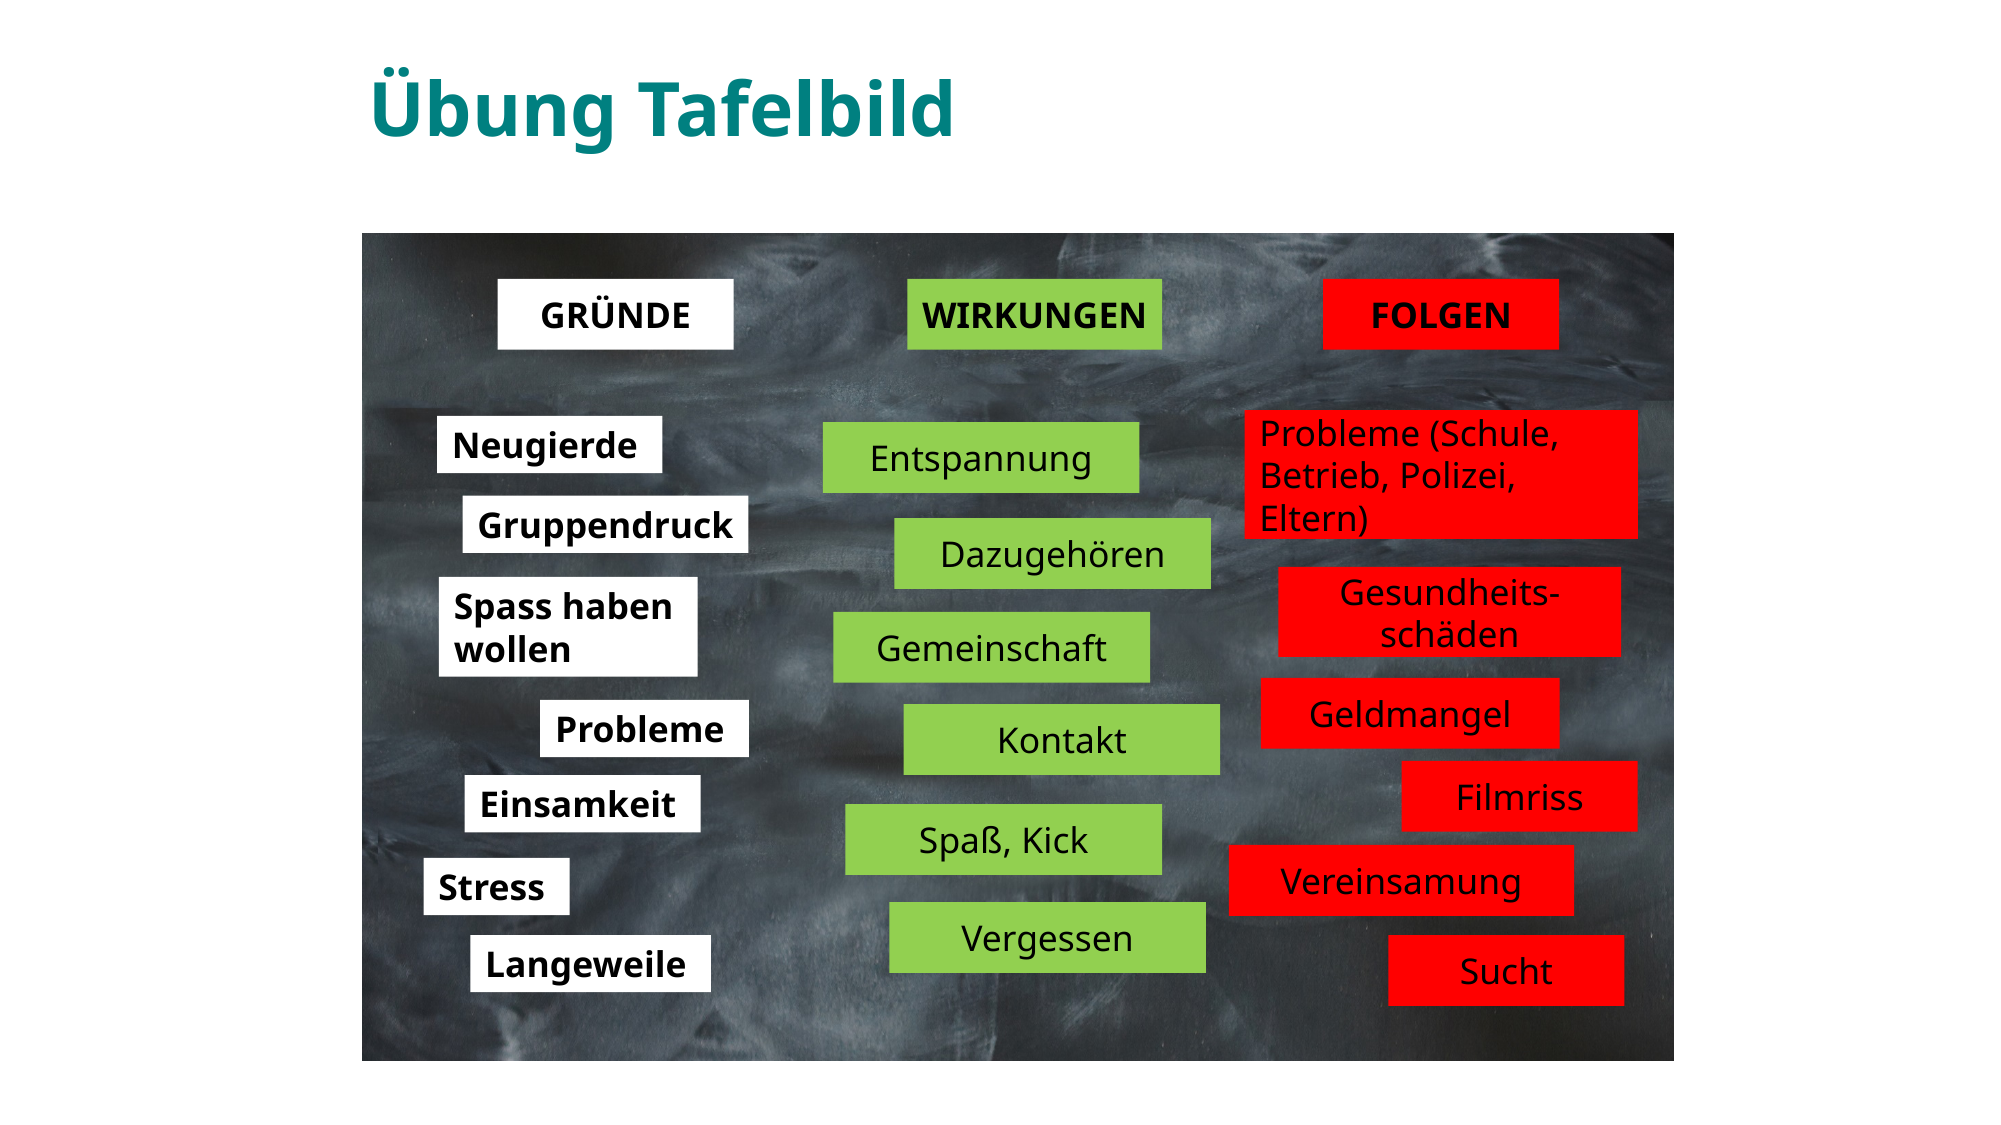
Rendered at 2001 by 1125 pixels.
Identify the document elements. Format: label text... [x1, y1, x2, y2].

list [362, 233, 1674, 1061]
text_box Übung Tafelbild [353, 54, 973, 160]
